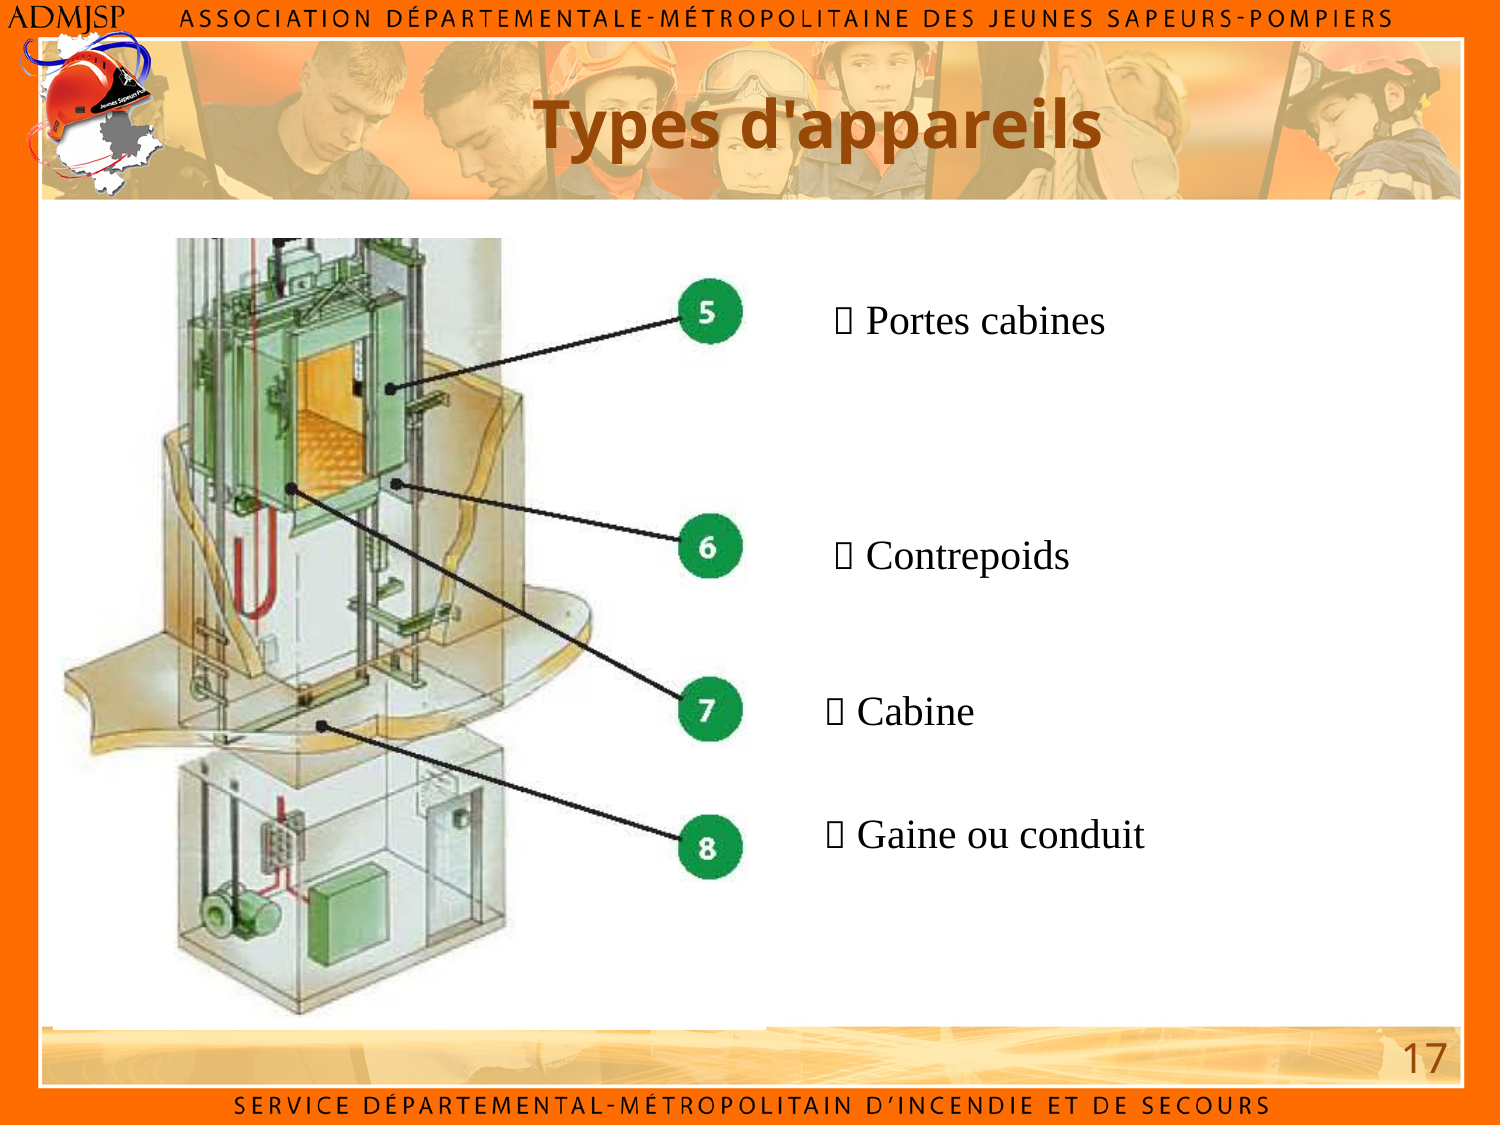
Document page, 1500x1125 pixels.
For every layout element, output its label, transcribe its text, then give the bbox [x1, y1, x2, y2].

picture [0, 0, 1500, 1125]
text_box 17 [1113, 1029, 1464, 1090]
text_box  Gaine ou conduit [809, 799, 1359, 864]
text_box  Cabine [809, 676, 1359, 741]
text_box  Portes cabines [817, 285, 1368, 350]
title Types d'appareils [183, 45, 1454, 200]
text_box  Contrepoids [817, 520, 1368, 586]
